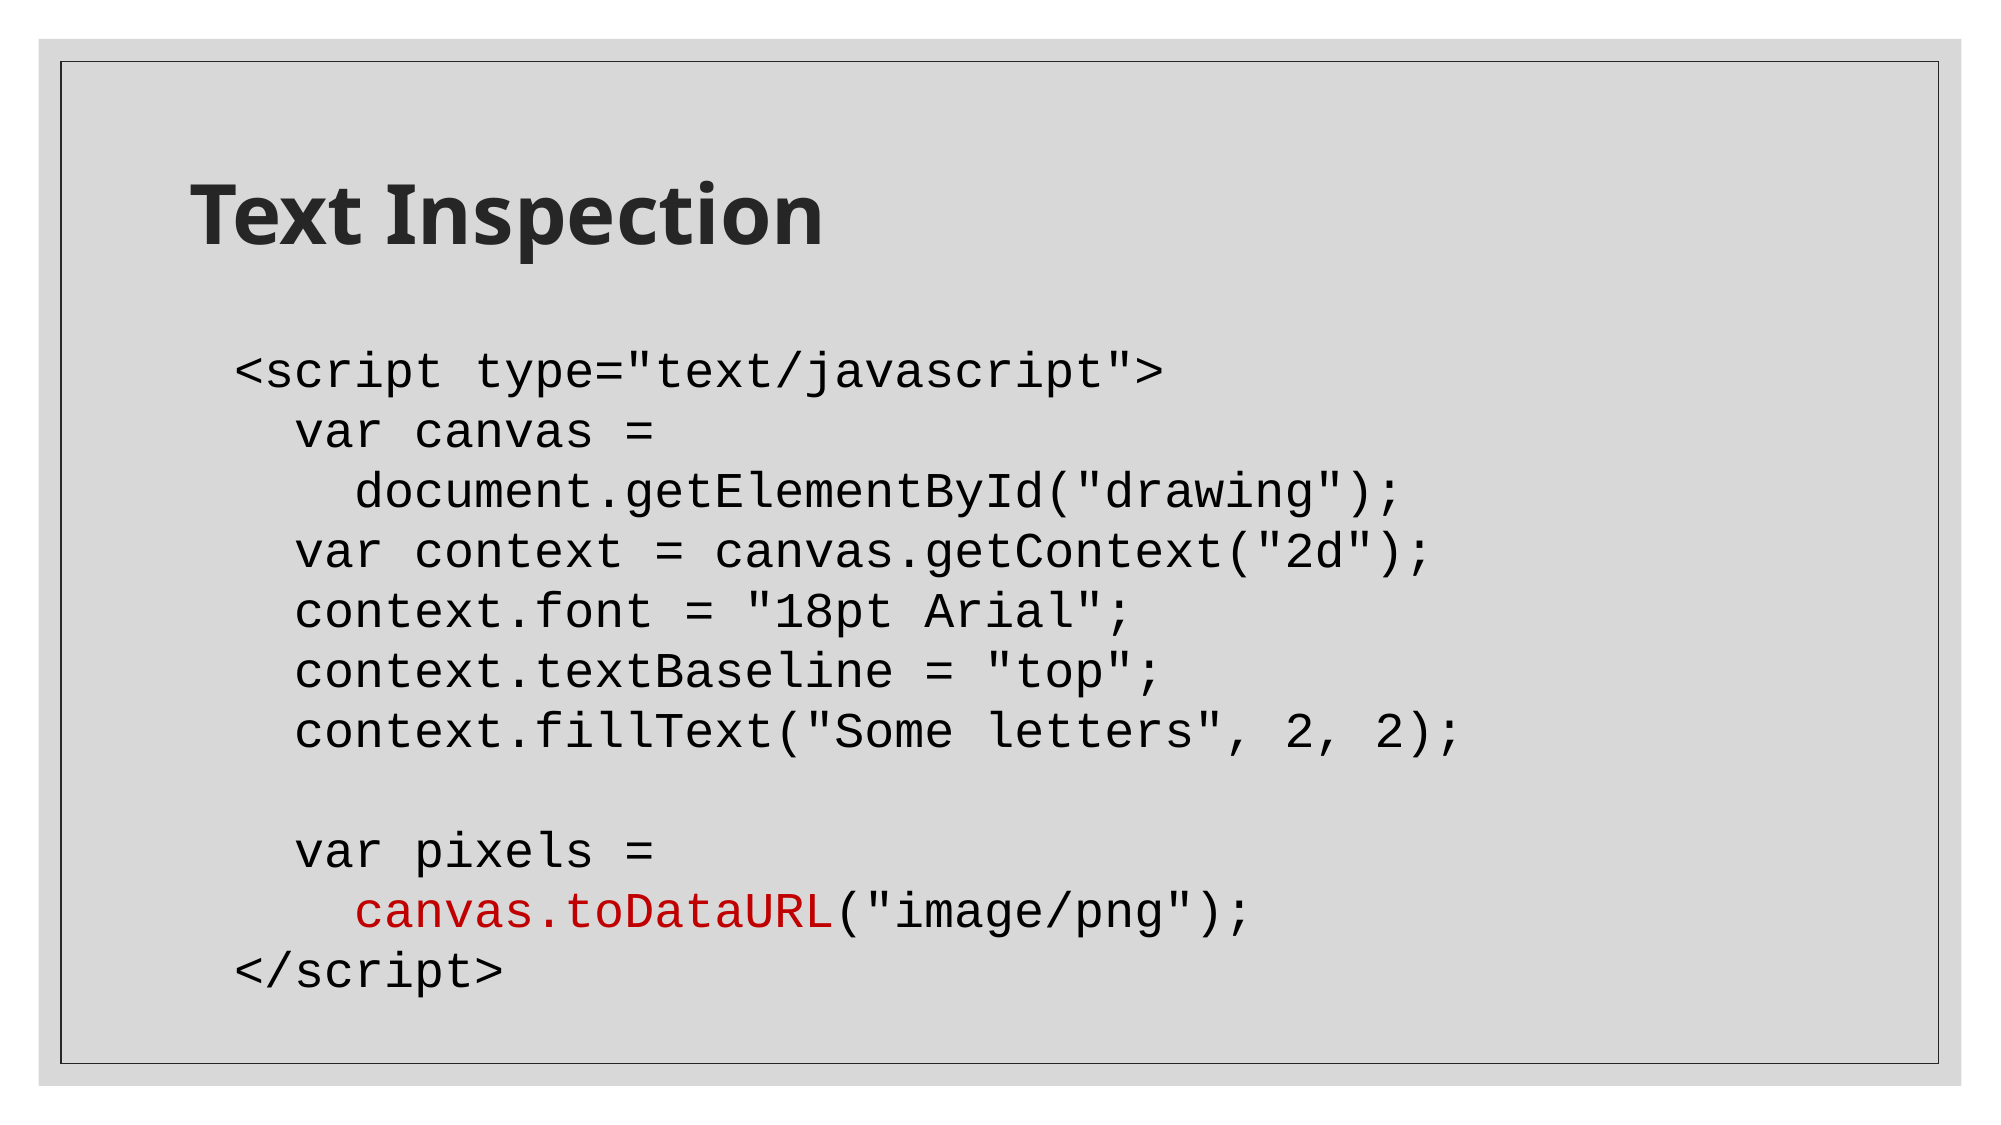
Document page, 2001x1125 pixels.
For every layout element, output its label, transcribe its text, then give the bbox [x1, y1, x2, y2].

text_box [807, 108, 2000, 733]
text_box <script type="text/javascript"> var canvas = document.getElementById("drawing"); var context = canvas.getContext("2d"); context.font = "18pt Arial"; context.textBaseline = "top"; context.fillText("Some letters", 2, 2); var pixels = canvas.toDataURL("image/png"); </script> [234, 337, 1475, 1042]
title Text Inspection [174, 105, 1825, 331]
